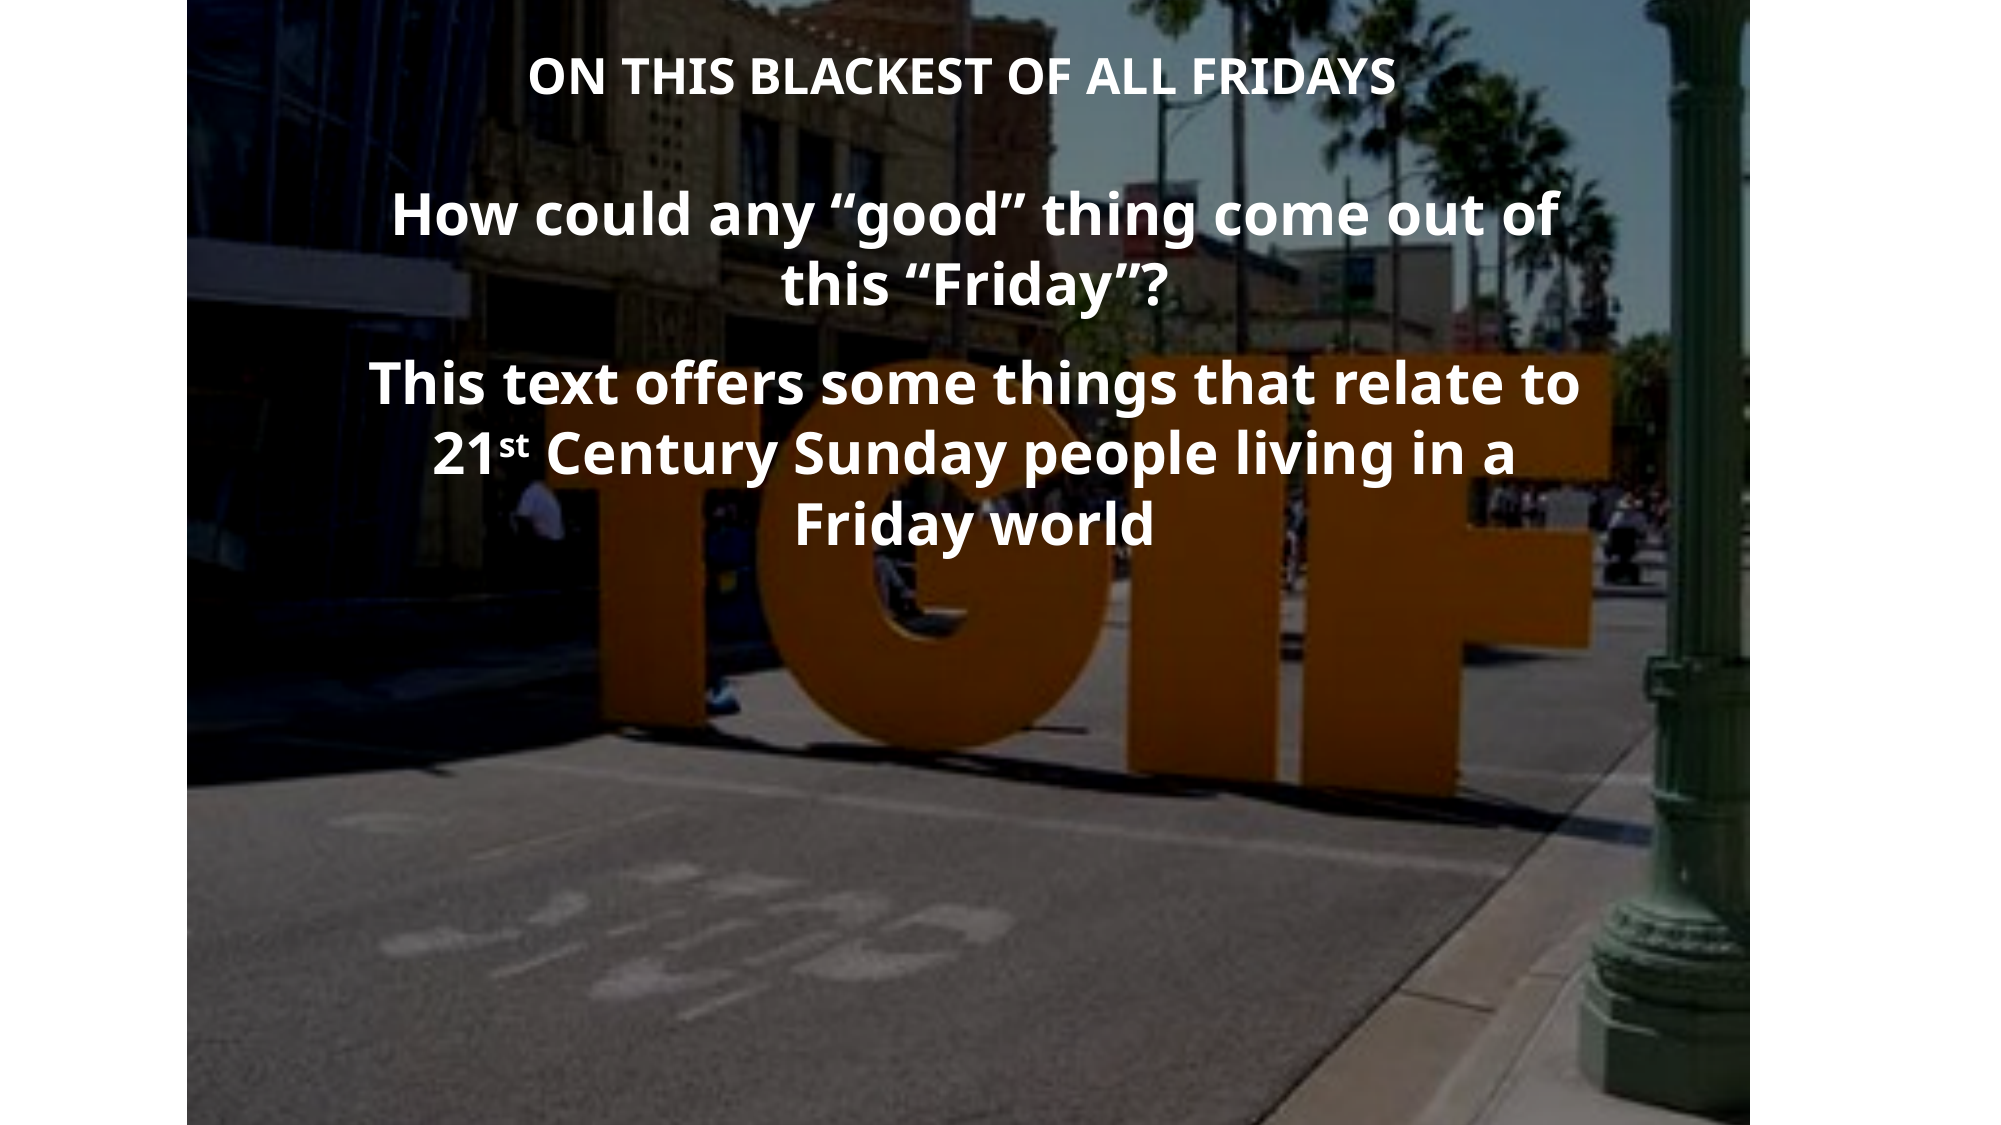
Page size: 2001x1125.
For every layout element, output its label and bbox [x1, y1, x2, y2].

picture [187, 0, 1750, 1125]
